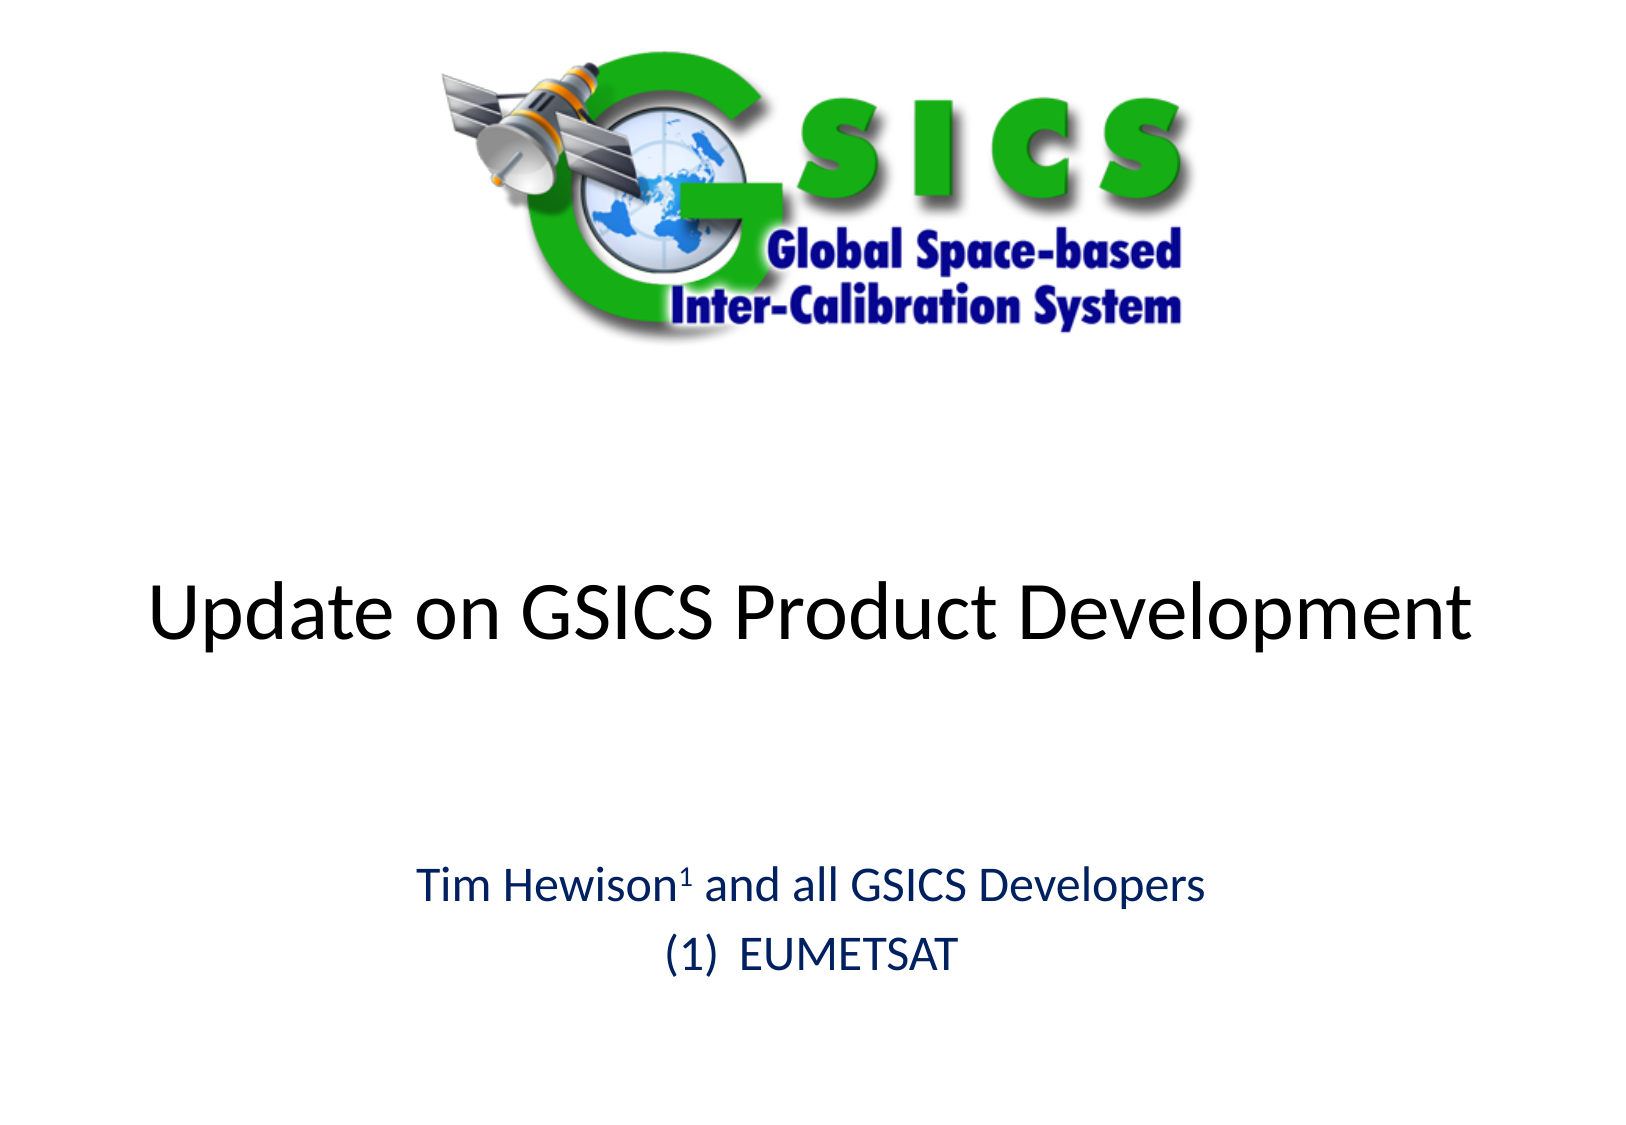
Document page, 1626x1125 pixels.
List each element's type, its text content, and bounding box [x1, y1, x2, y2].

picture [421, 30, 1204, 348]
subtitle Tim Hewison1 and all GSICS Developers EUMETSAT [241, 773, 1380, 1062]
title Update on GSICS Product Development [120, 485, 1502, 727]
